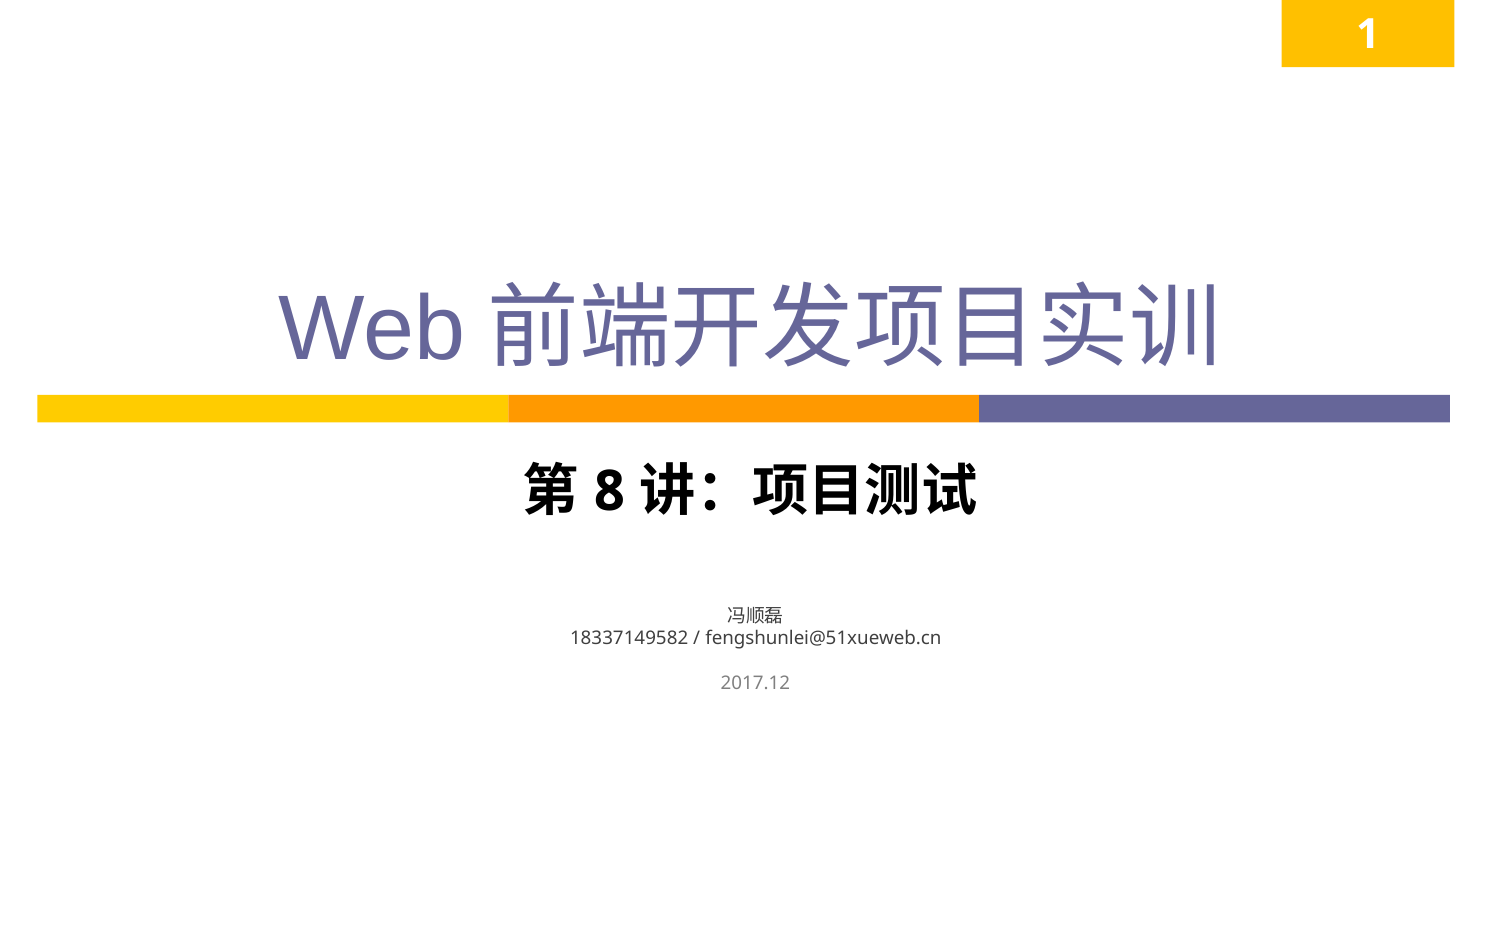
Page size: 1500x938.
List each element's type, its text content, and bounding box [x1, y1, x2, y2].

slide_number 1 [1281, 0, 1455, 68]
text_box 冯顺磊 18337149582 / fengshunlei@51xueweb.cn 2017.12 [401, 596, 1110, 700]
title Web前端开发项目实训 [112, 93, 1388, 385]
subtitle 第8讲：项目测试 [225, 447, 1275, 617]
